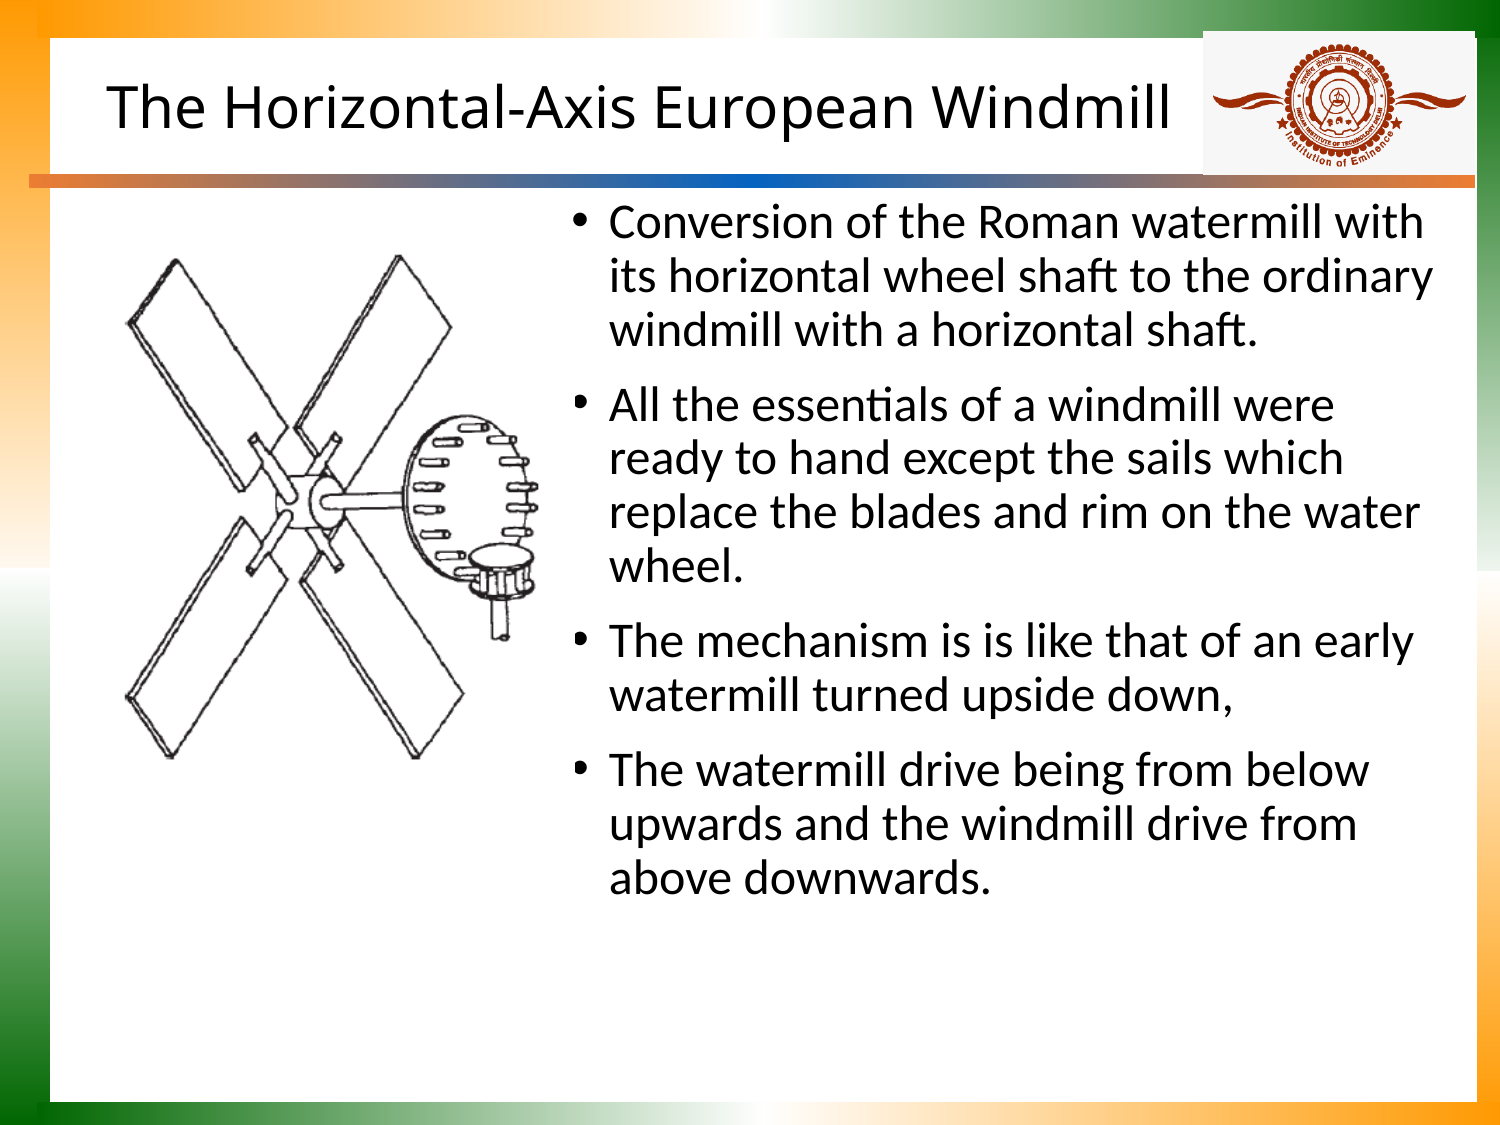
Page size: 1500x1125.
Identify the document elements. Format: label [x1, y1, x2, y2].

text_box [0, 0, 1500, 1125]
